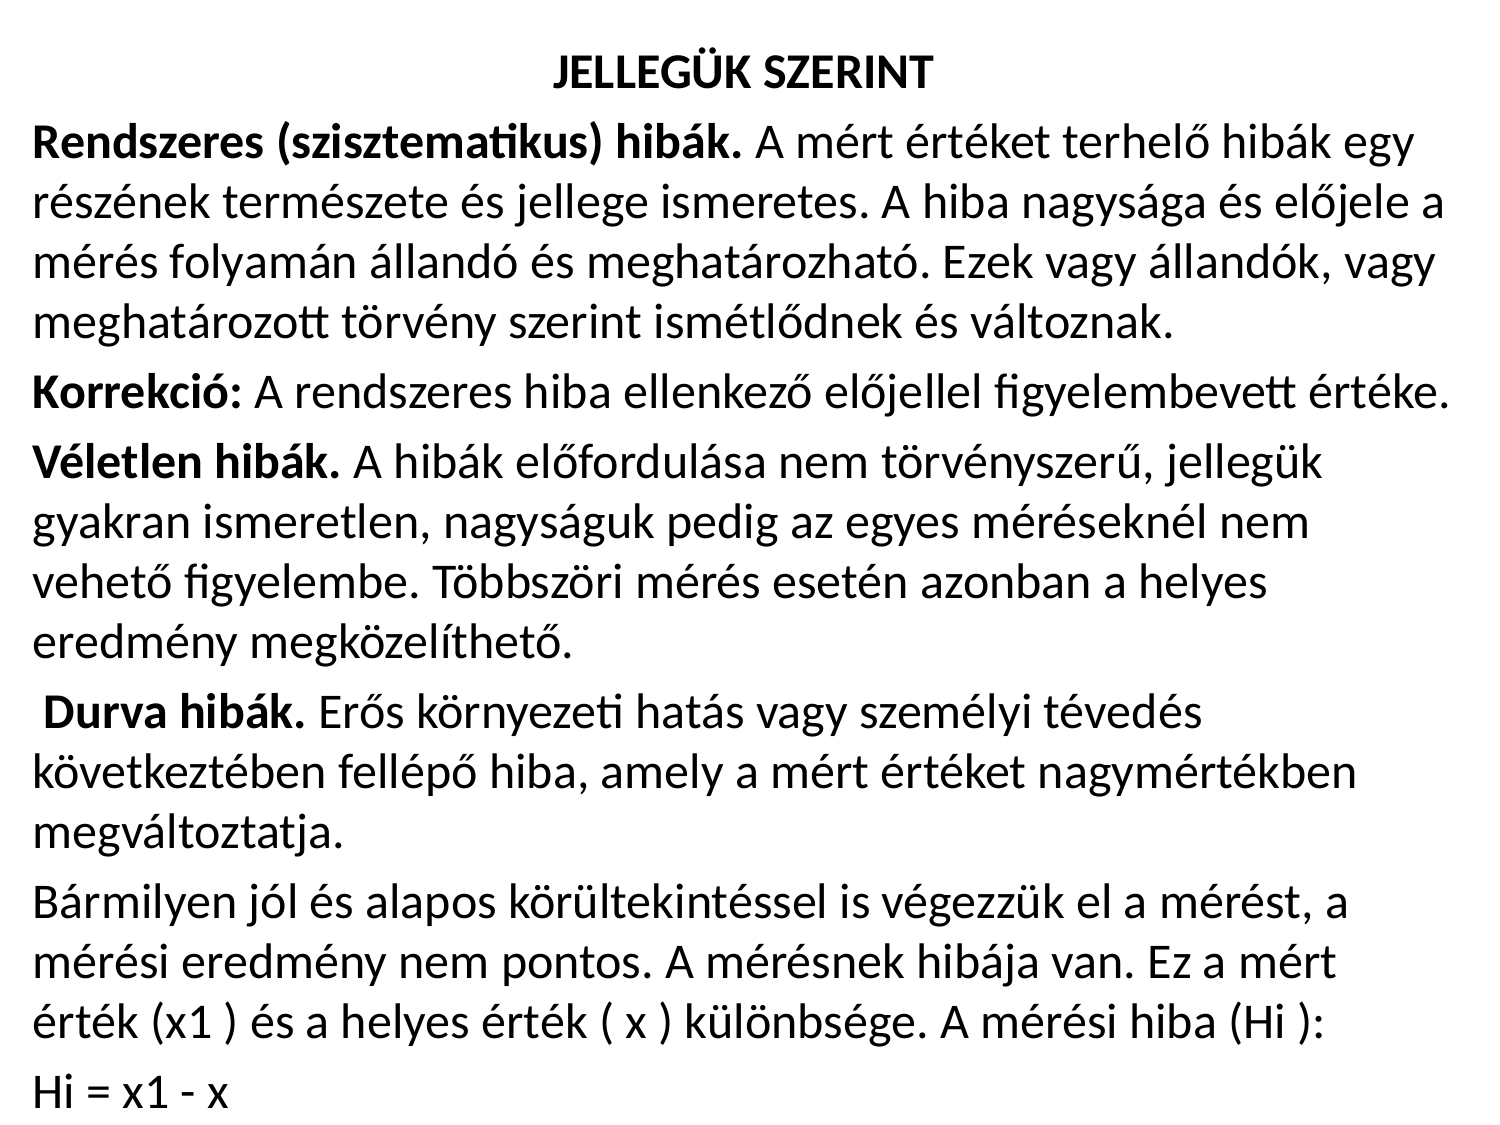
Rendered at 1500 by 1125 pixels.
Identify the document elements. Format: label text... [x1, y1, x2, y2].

list JELLEGÜK SZERINT Rendszeres (szisztematikus) hibák. A mért értéket terhelő hibák egy részének természete és jellege ismeretes. A hiba nagysága és előjele a mérés folyamán állandó és meghatározható. Ezek vagy állandók, vagy meghatározott törvény szerint ismétlődnek és változnak. Korrekció: A rendszeres hiba ellenkező előjellel figyelembevett értéke. Véletlen hibák. A hibák előfordulása nem törvényszerű, jellegük gyakran ismeretlen, nagyságuk pedig az egyes méréseknél nem vehető figyelembe. Többszöri mérés esetén azonban a helyes eredmény megközelíthető. Durva hibák. Erős környezeti hatás vagy személyi tévedés következtében fellépő hiba, amely a mért értéket nagymértékben megváltoztatja. Bármilyen jól és alapos körültekintéssel is végezzük el a mérést, a mérési eredmény nem pontos. A mérésnek hibája van. Ez a mért érték (x1 ) és a helyes érték ( x ) különbsége. A mérési hiba (Hi ): Hi = x1 - x [17, 30, 1471, 875]
